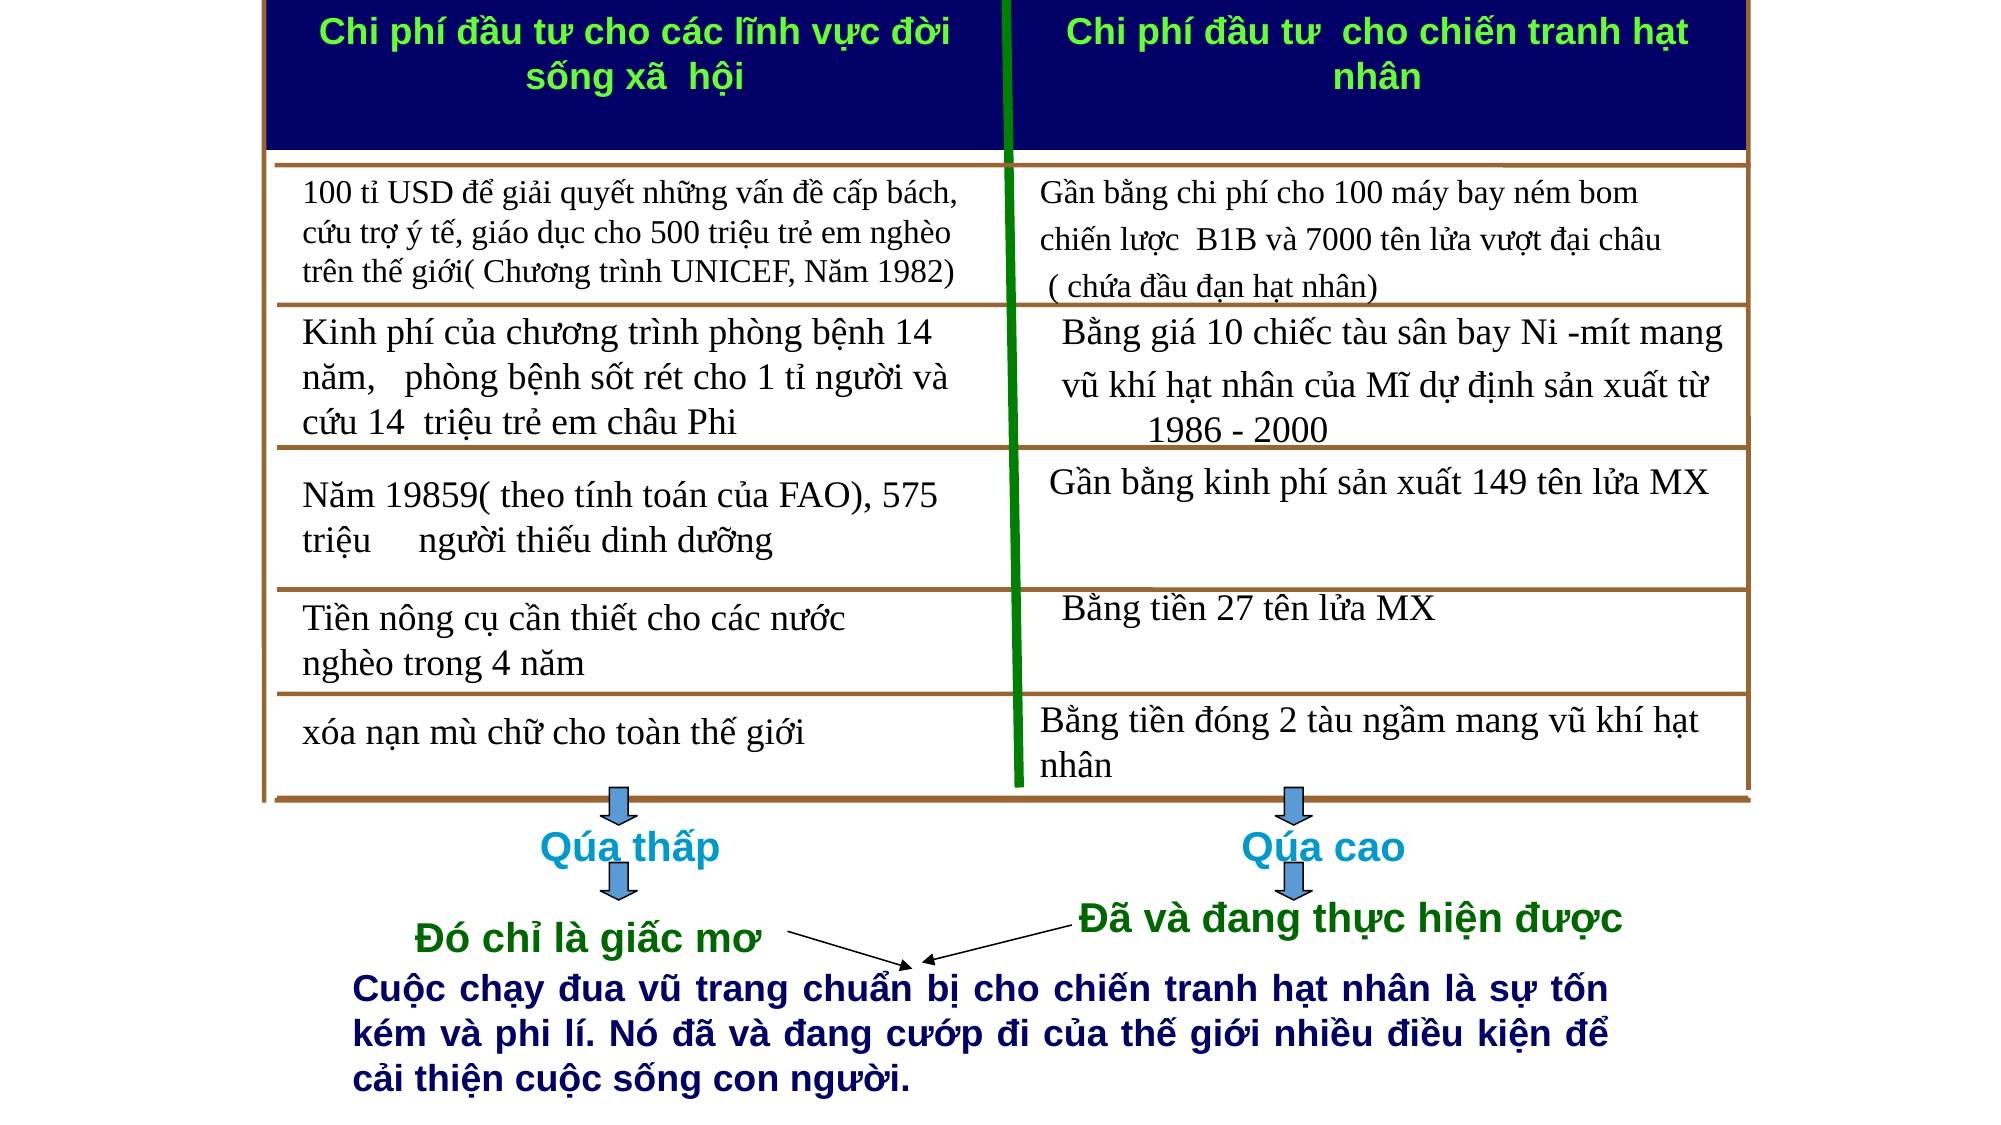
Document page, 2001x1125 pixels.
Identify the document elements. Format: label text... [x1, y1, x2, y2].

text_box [264, 0, 1749, 900]
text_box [337, 924, 1625, 1107]
text_box Đã và đang thực hiện được [1063, 900, 1652, 949]
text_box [399, 862, 800, 969]
